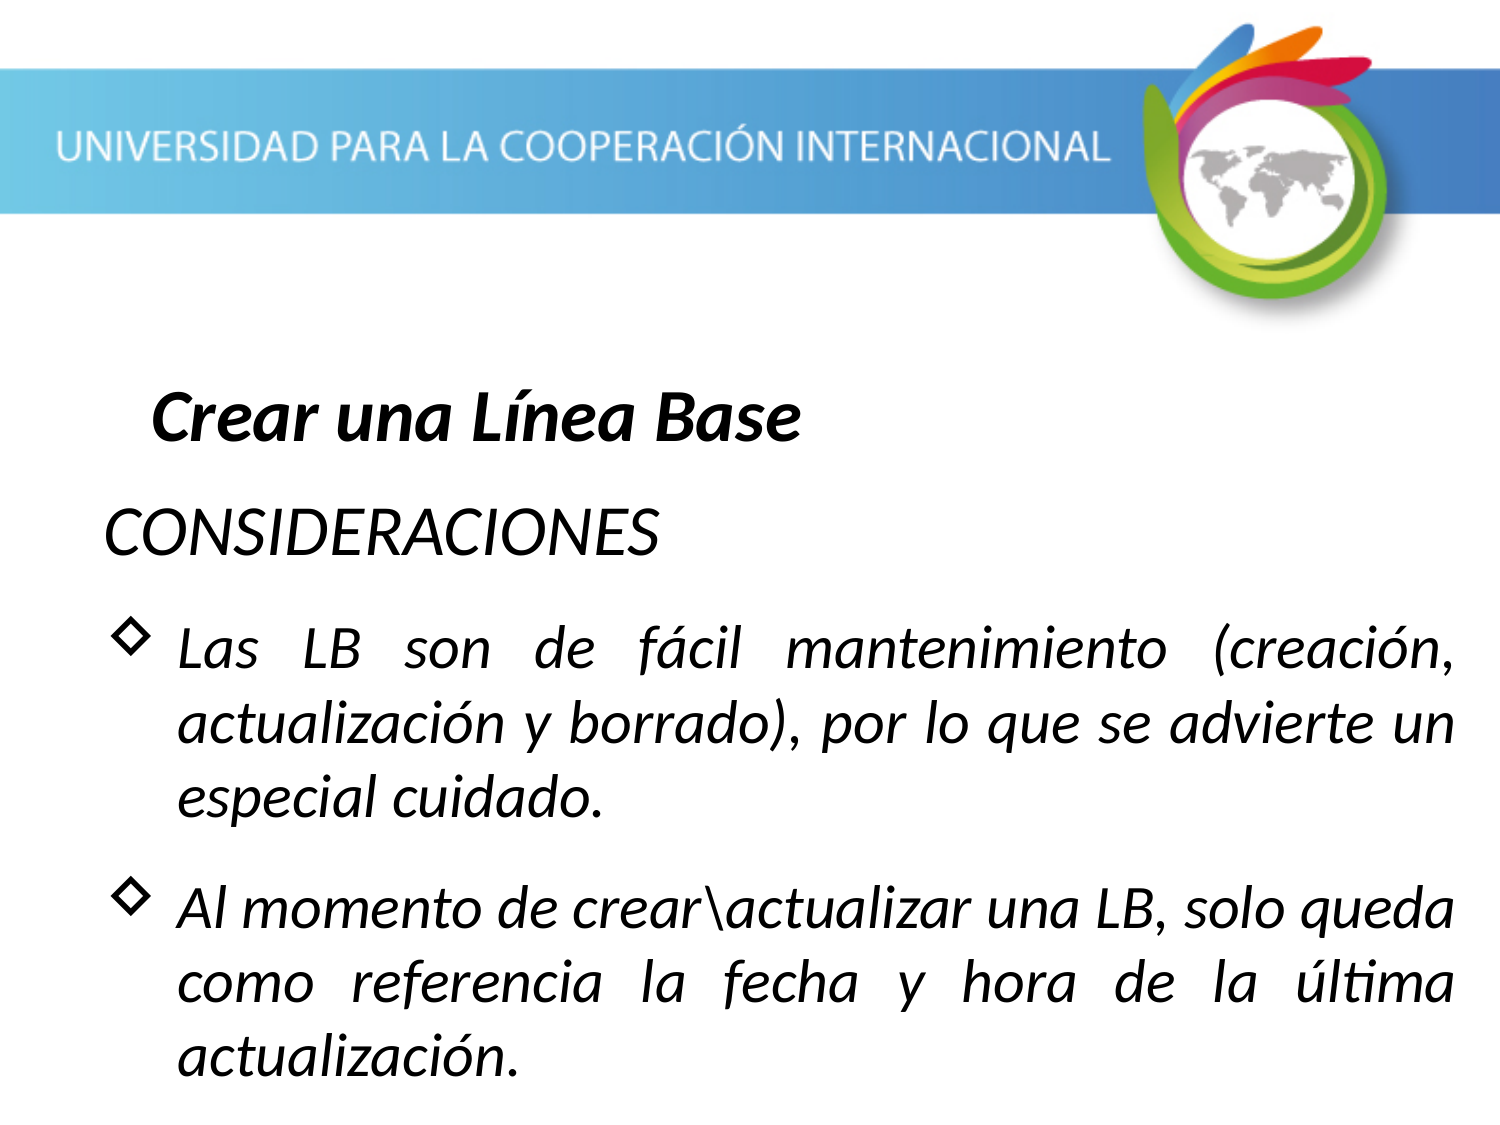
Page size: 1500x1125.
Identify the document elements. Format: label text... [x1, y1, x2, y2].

text_box CONSIDERACIONES Las LB son de fácil mantenimiento (creación, actualización y borrado), por lo que se advierte un especial cuidado. Al momento de crear\actualizar una LB, solo queda como referencia la fecha y hora de la última actualización. [88, 475, 1473, 1102]
text_box Crear una Línea Base [136, 358, 1425, 474]
picture [0, 0, 1500, 1125]
